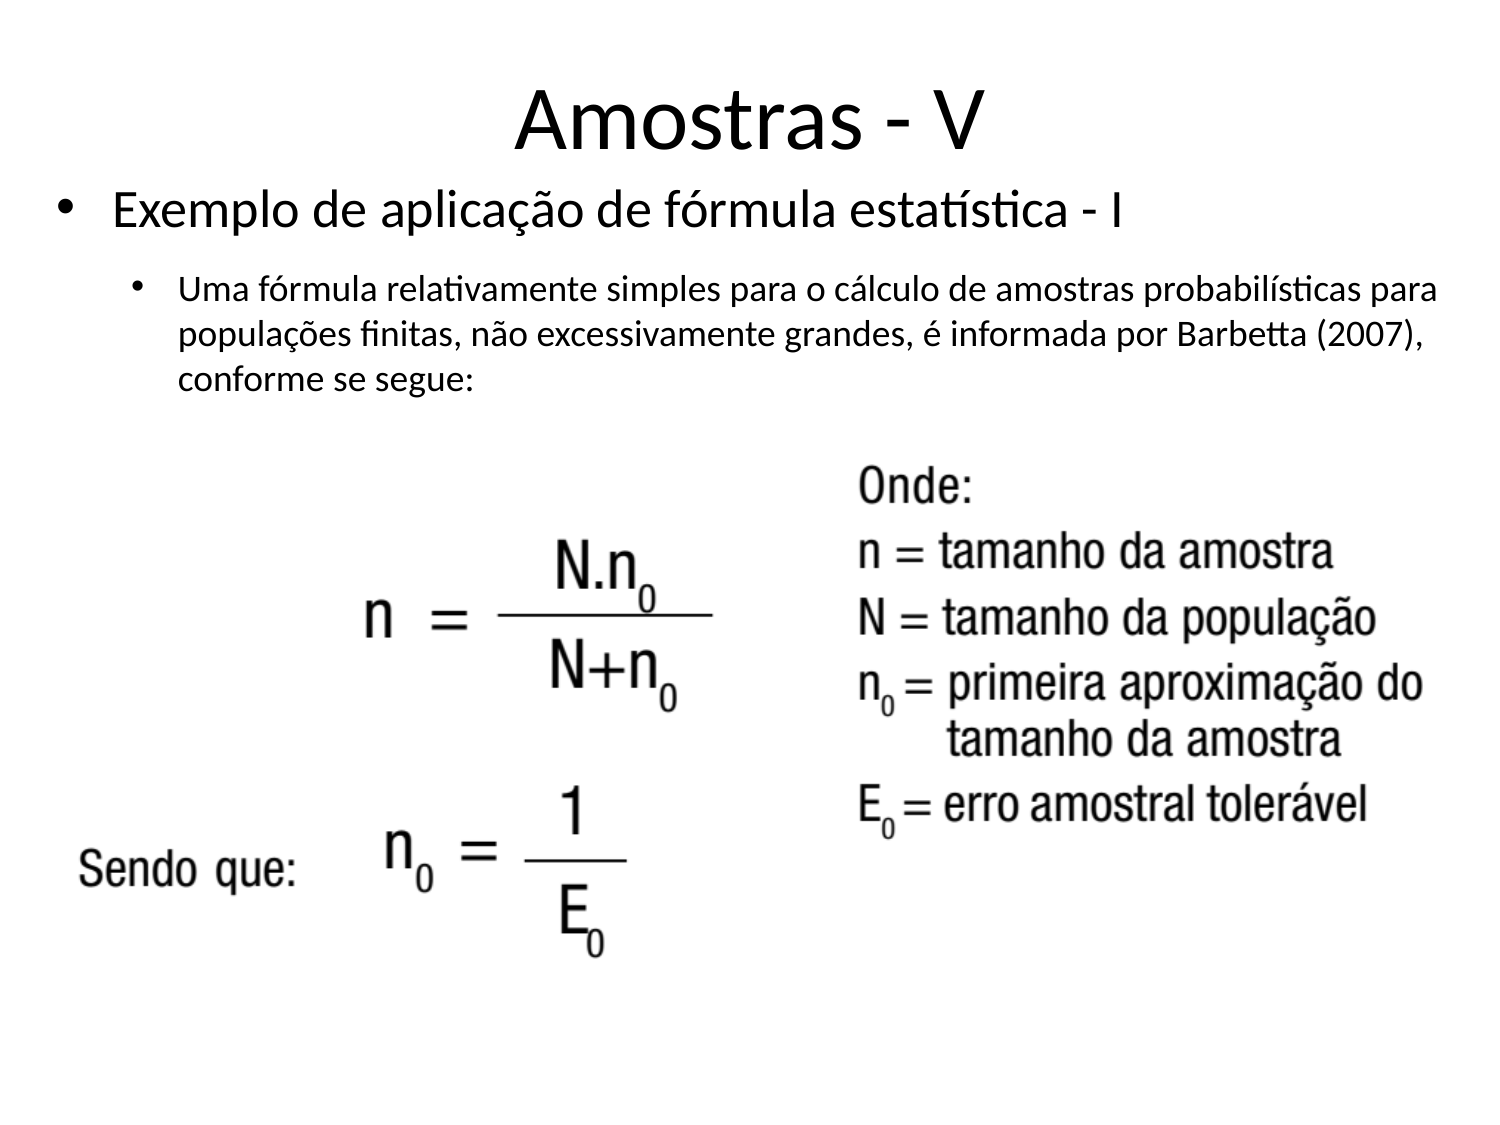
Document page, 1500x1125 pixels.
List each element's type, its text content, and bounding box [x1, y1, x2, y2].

text_box Exemplo de aplicação de fórmula estatística - I Uma fórmula relativamente simples para o cálculo de amostras probabilísticas para populações finitas, não excessivamente grandes, é informada por Barbetta (2007), conforme se segue: [41, 166, 1477, 496]
title Amostras - V [0, 19, 1500, 207]
picture [17, 444, 1449, 978]
